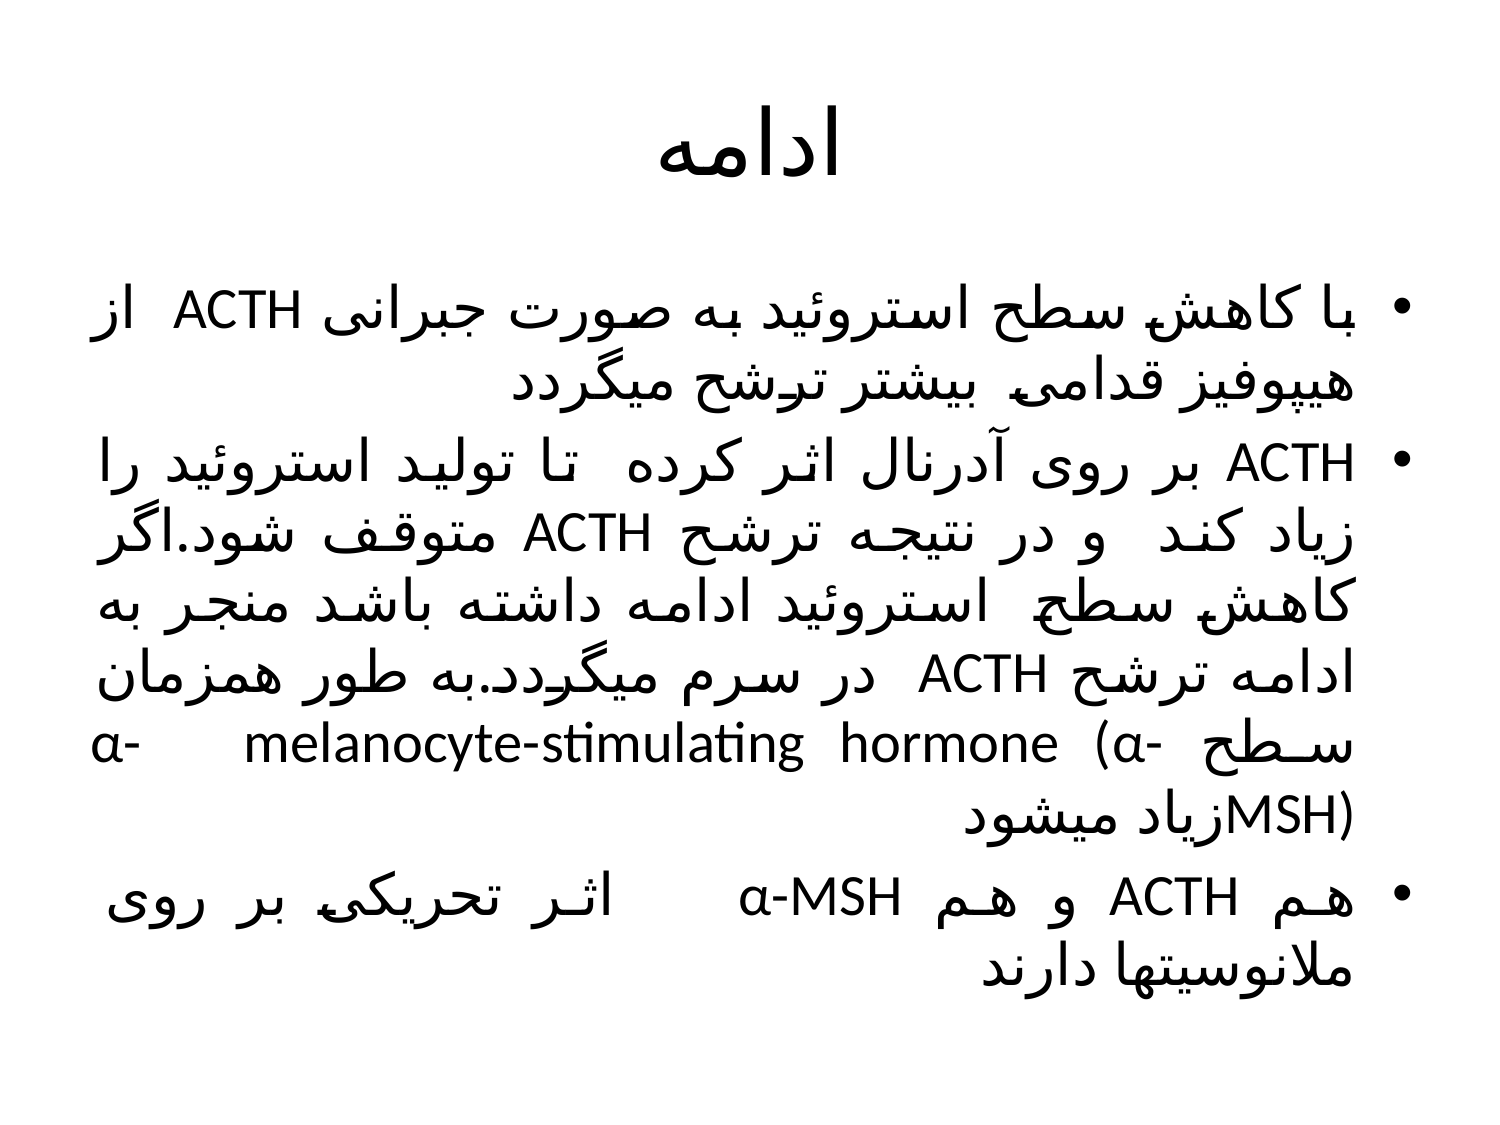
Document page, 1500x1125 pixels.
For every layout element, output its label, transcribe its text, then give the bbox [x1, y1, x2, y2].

list با کاهش سطح استروئید به صورت جبرانی ACTH از هیپوفیز قدامی بیشتر ترشح میگردد ACTH بر روی آدرنال اثر کرده تا تولید استروئید را زیاد کند و در نتیجه ترشح ACTH متوقف شود.اگر کاهش سطح استروئید ادامه داشته باشد منجر به ادامه ترشح ACTH در سرم میگردد.به طور همزمان سطح α- melanocyte-stimulating hormone (α-MSH)زیاد میشود هم ACTH و هم α-MSH اثر تحریکی بر روی ملانوسیتها دارند [75, 262, 1425, 1005]
title ادامه [75, 45, 1425, 233]
